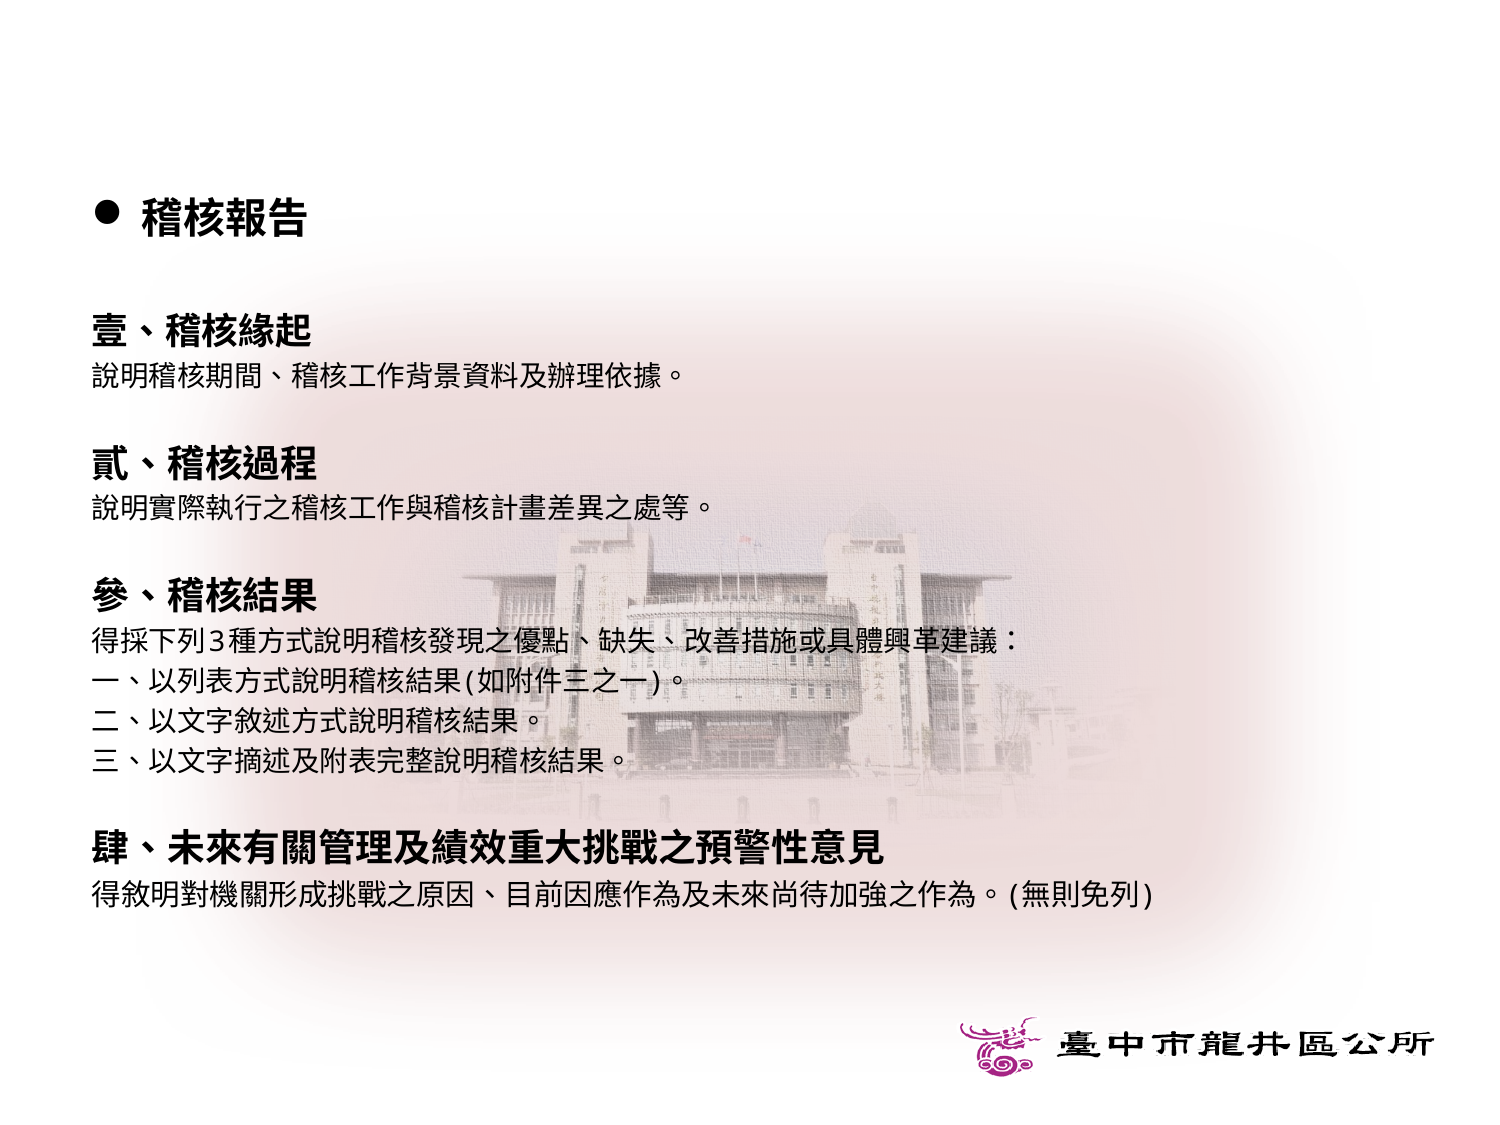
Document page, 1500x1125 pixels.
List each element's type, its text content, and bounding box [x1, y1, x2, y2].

list 稽核報告 壹、稽核緣起 說明稽核期間、稽核工作背景資料及辦理依據。 貳、稽核過程 說明實際執行之稽核工作與稽核計畫差異之處等。 參、稽核結果 得採下列3種方式說明稽核發現之優點、缺失、改善措施或具體興革建議： 一、以列表方式說明稽核結果(如附件三之一)。 二、以文字敘述方式說明稽核結果。 三、以文字摘述及附表完整說明稽核結果。 肆、未來有關管理及績效重大挑戰之預警性意見 得敘明對機關形成挑戰之原因、目前因應作為及未來尚待加強之作為。(無則免列) [76, 184, 1427, 927]
picture [950, 1011, 1459, 1083]
